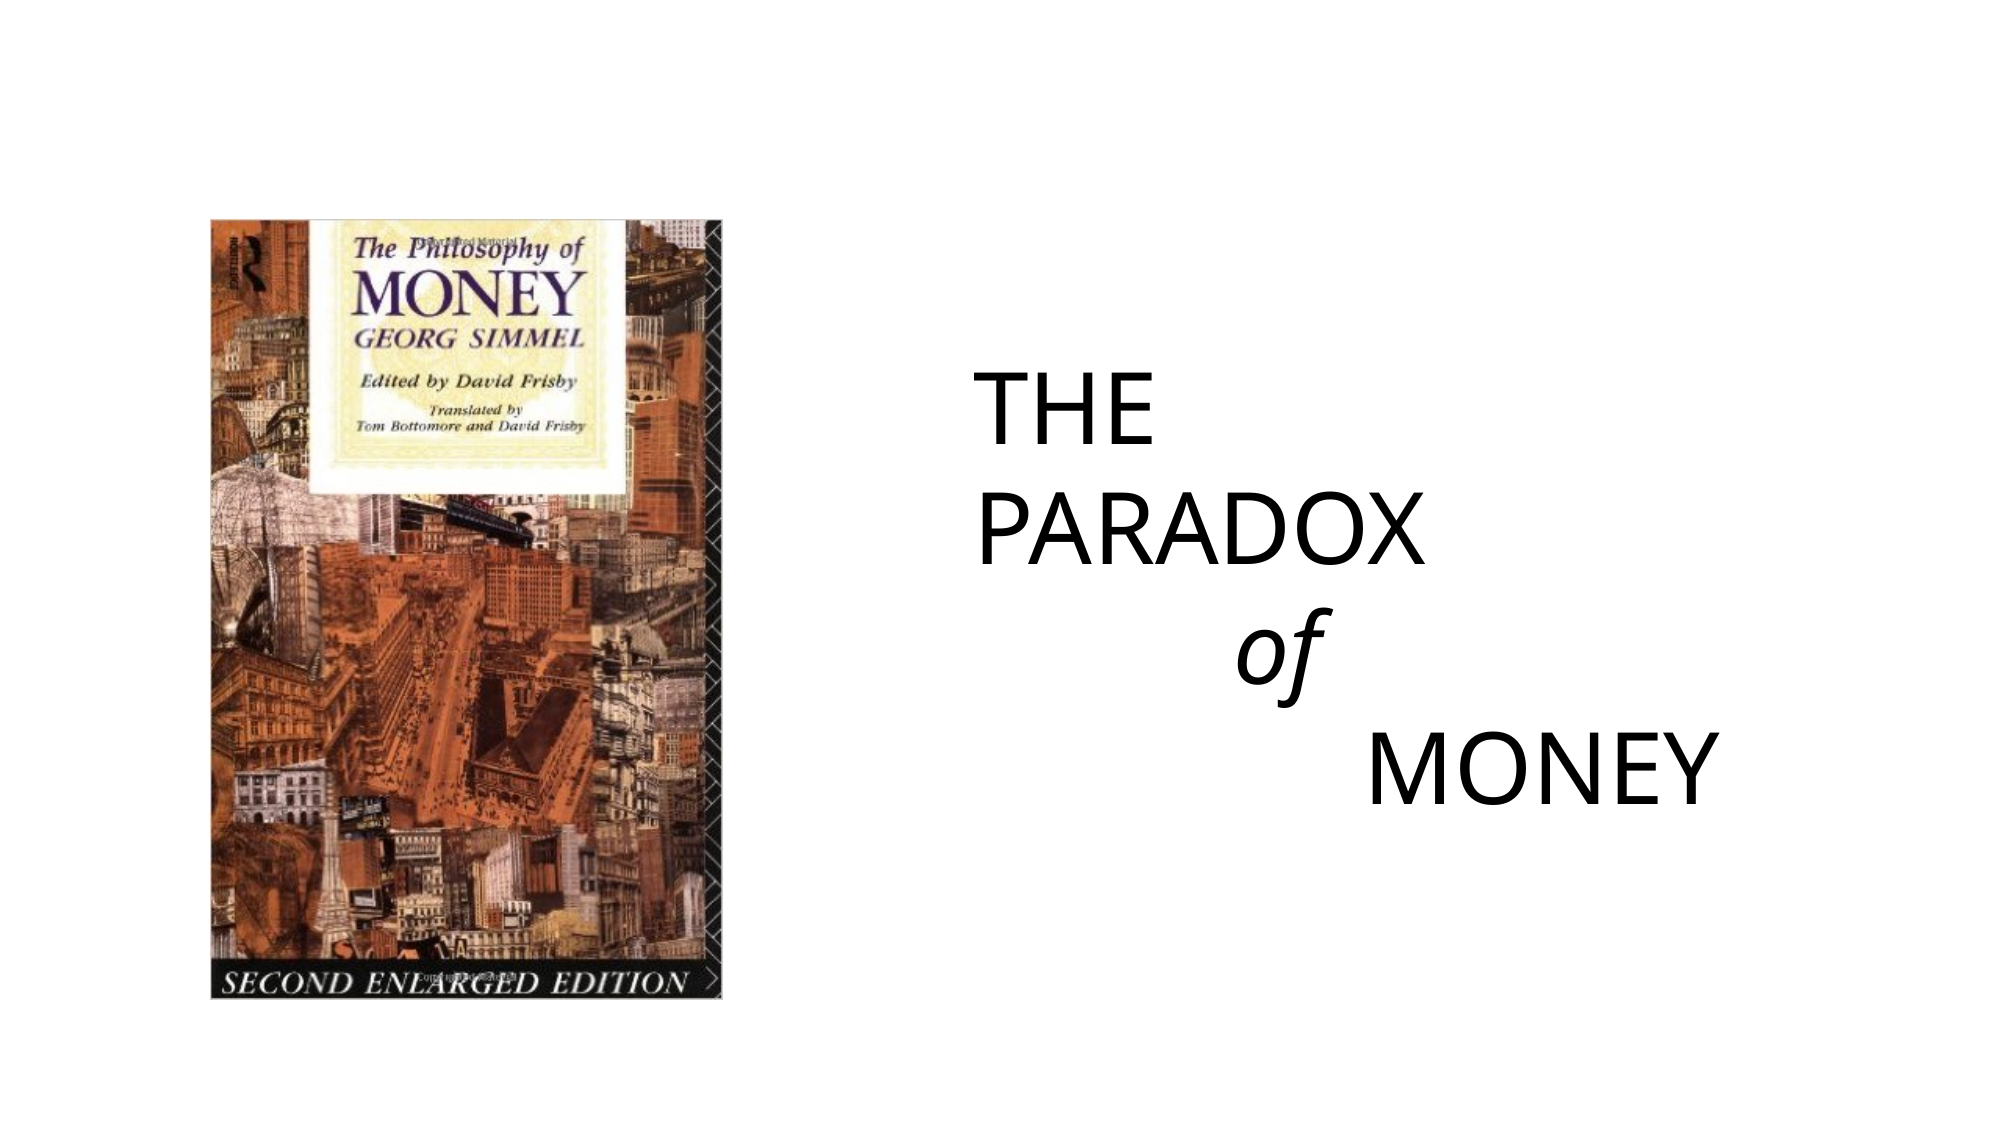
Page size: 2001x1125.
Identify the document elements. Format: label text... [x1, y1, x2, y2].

text_box THE PARADOX of MONEY [958, 336, 1879, 832]
picture [210, 219, 723, 1000]
